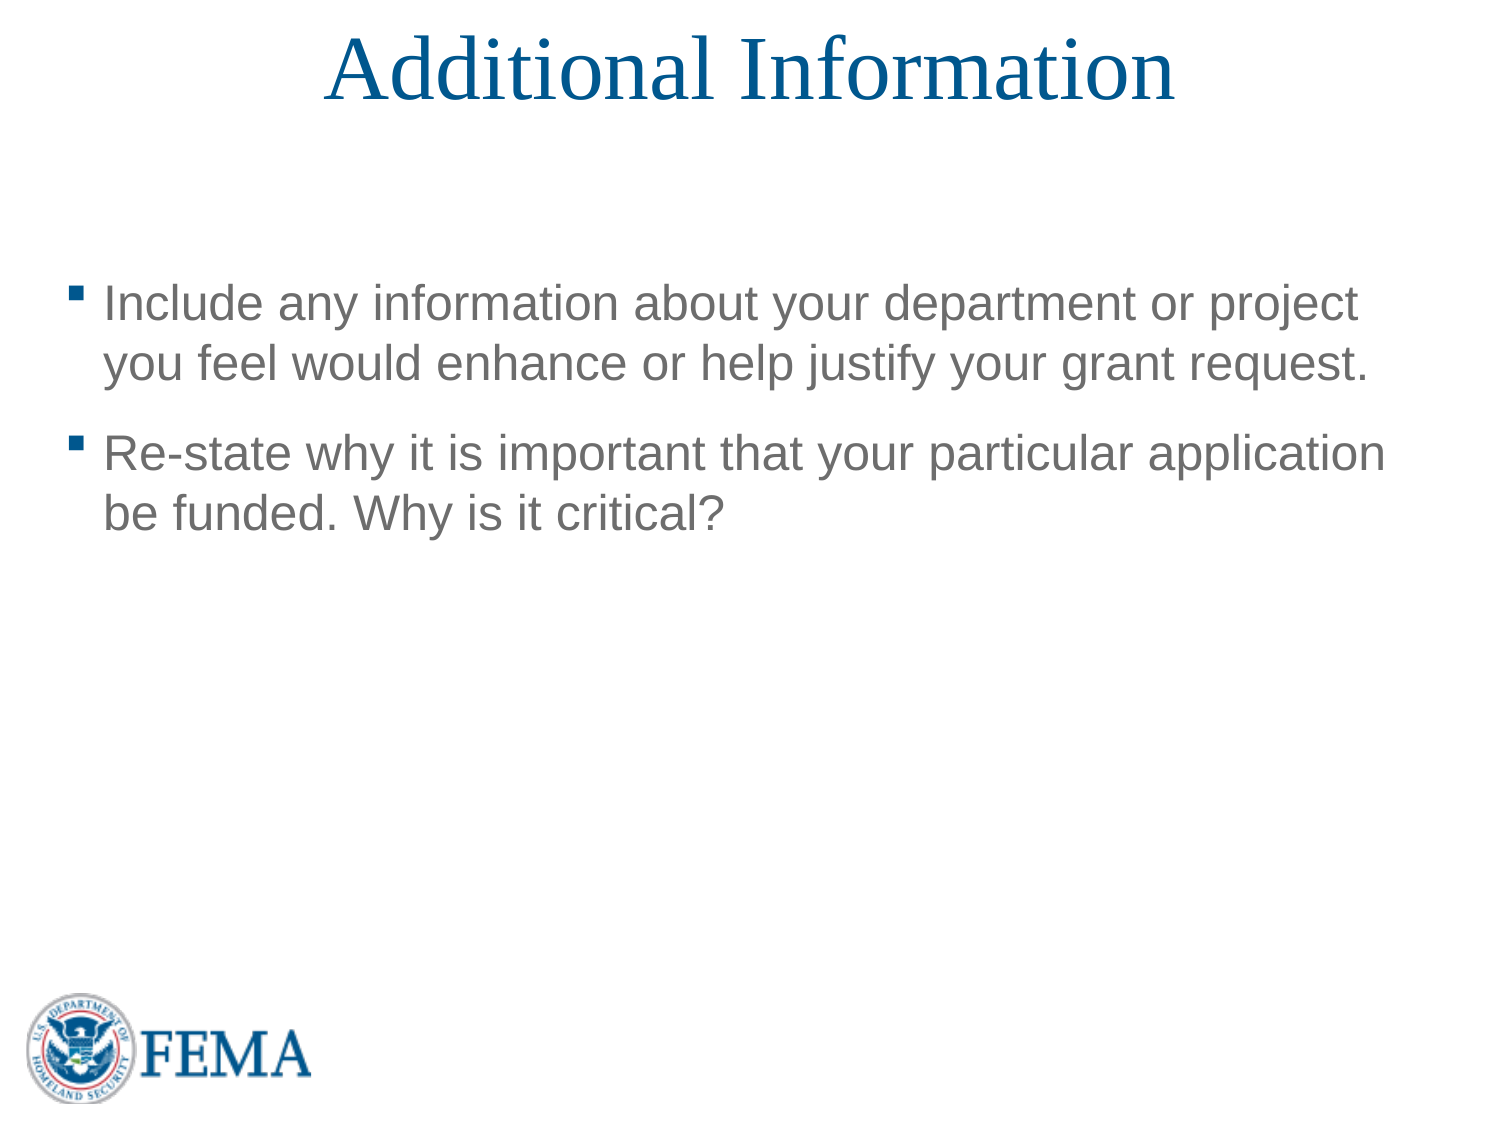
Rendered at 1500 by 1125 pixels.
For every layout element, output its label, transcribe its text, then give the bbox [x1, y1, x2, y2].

title Additional Information [51, 0, 1451, 188]
list Include any information about your department or project you feel would enhance or help justify your grant request. Re-state why it is important that your particular application be funded. Why is it critical? [50, 262, 1450, 1005]
